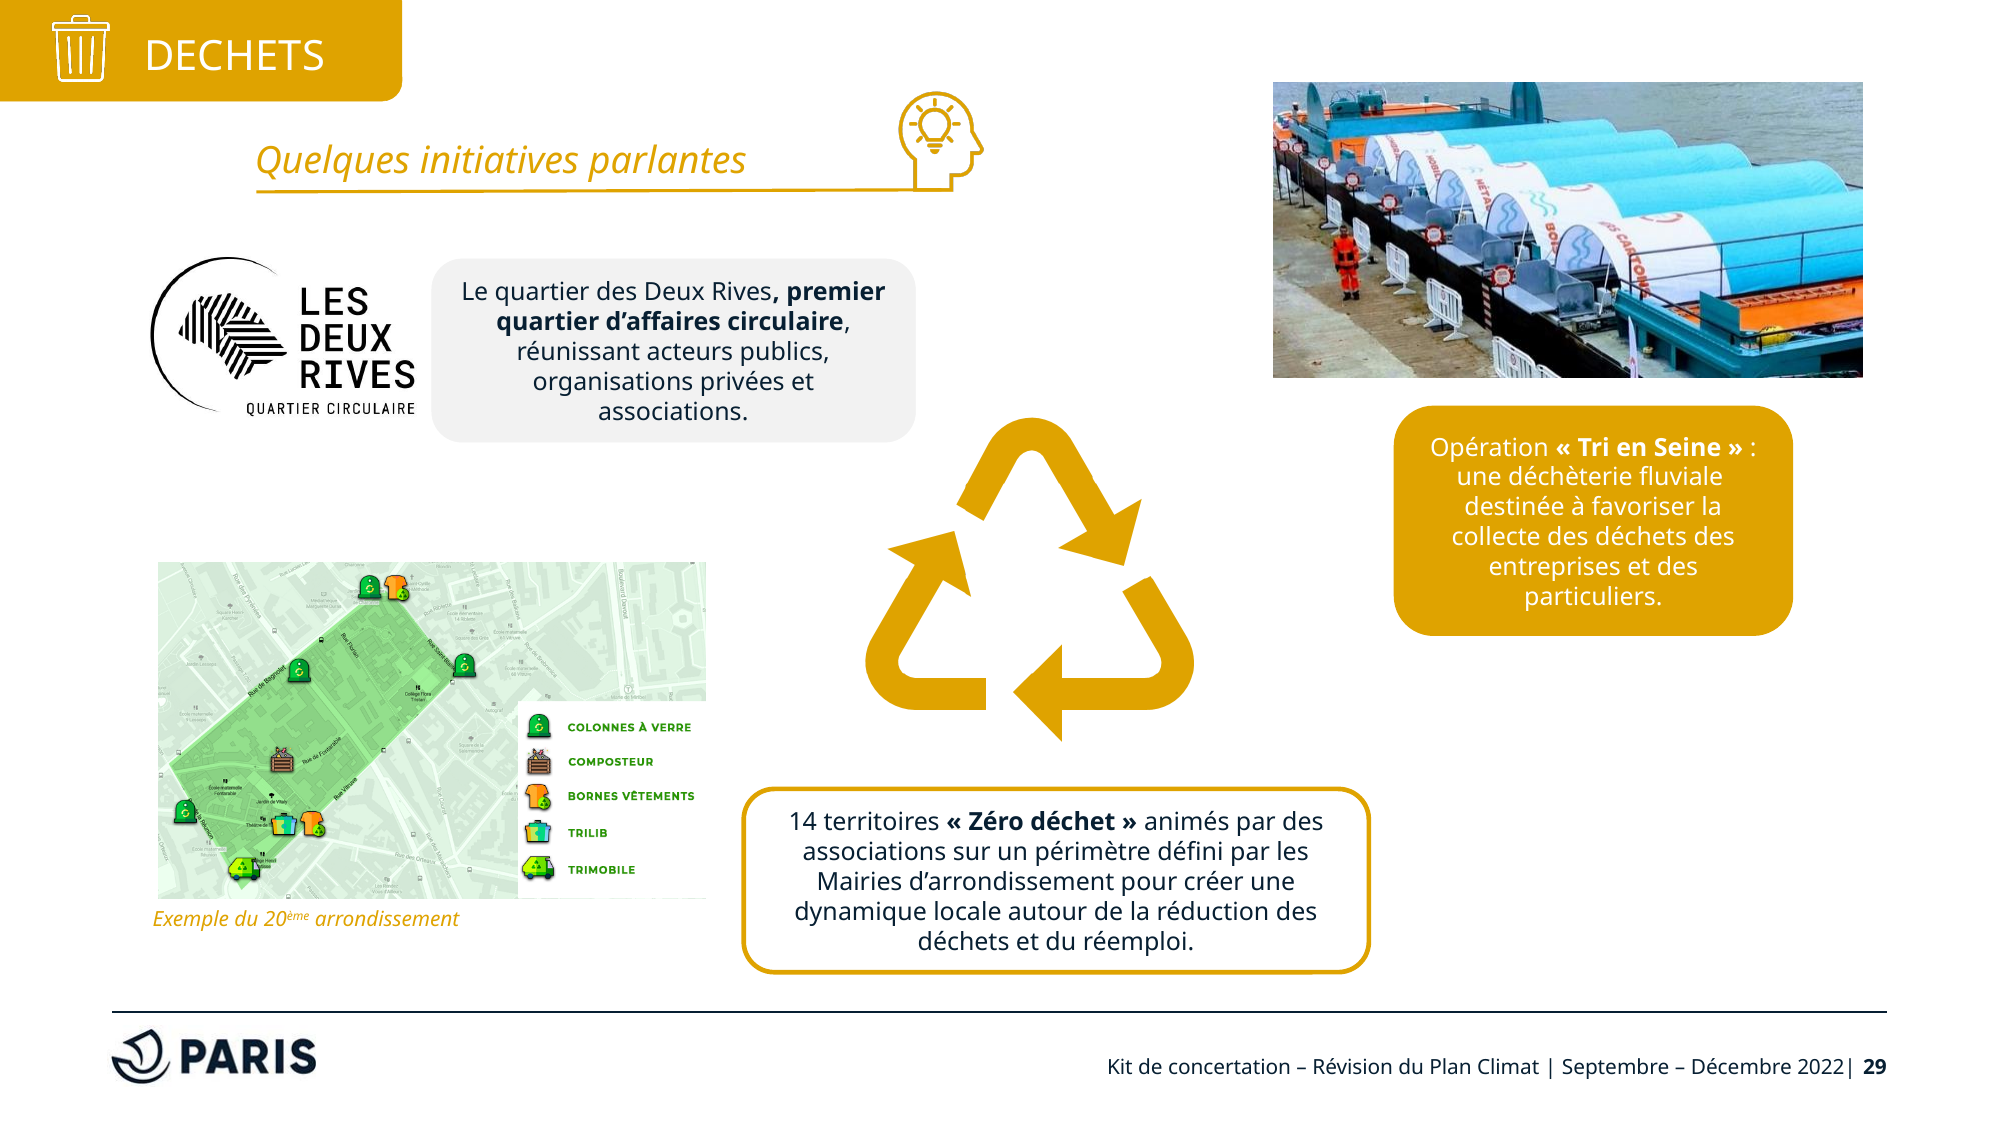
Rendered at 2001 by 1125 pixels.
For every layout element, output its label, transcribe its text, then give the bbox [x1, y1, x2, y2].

picture [107, 1025, 322, 1087]
picture [1516, 95, 1523, 109]
picture [39, 6, 122, 89]
picture [1273, 82, 1863, 378]
picture [882, 85, 1000, 203]
picture [1769, 346, 1863, 378]
text_box Le quartier des Deux Rives, premier quartier d’affaires circulaire, réunissant acteurs publics, organisations privées et associations. [442, 257, 917, 444]
text_box Exemple du 20ème arrondissement [137, 898, 574, 939]
text_box Quelques initiatives parlantes [239, 129, 882, 189]
footer Kit de concertation – Révision du Plan Climat | Septembre – Décembre 2022| [866, 1045, 1813, 1087]
text_box 14 territoires « Zéro déchet » animés par des associations sur un périmètre défini par les Mairies d’arrondissement pour créer une dynamique locale autour de la réduction des déchets et du réemploi. [742, 787, 1370, 974]
picture [1800, 268, 1804, 280]
text_box DECHETS [129, 21, 452, 87]
text_box Opération « Tri en Seine » : une déchèterie fluviale destinée à favoriser la collecte des déchets des entreprises et des particuliers. [1395, 406, 1792, 635]
picture [839, 389, 1220, 769]
picture [123, 230, 442, 443]
slide_number 29 [1813, 1045, 1902, 1087]
picture [158, 562, 706, 899]
text_box [0, 0, 403, 103]
